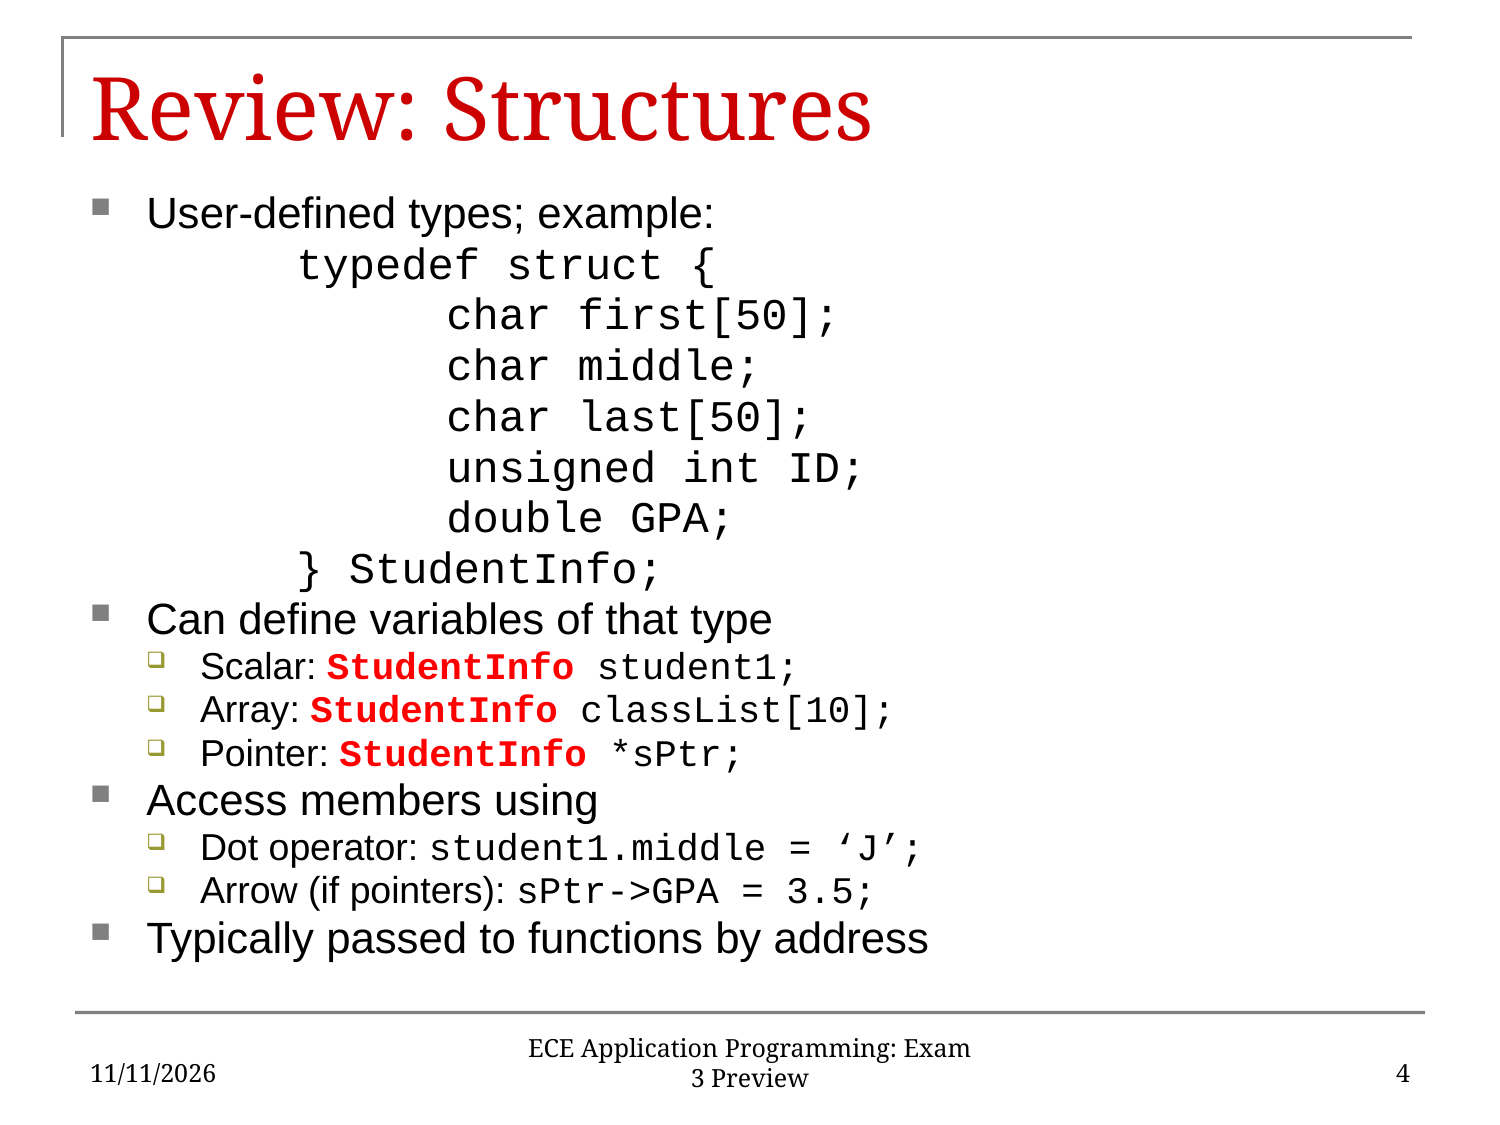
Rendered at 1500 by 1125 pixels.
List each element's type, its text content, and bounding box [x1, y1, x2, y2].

footer ECE Application Programming: Exam 3 Preview [512, 1024, 988, 1101]
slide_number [74, 1023, 426, 1100]
title Review: Structures [75, 45, 1425, 163]
slide_number 4 [1074, 1023, 1426, 1100]
list User-defined types; example: typedef struct { char first[50]; char middle; char last[50]; unsigned int ID; double GPA; } StudentInfo; Can define variables of that type Scalar: StudentInfo student1; Array: StudentInfo classList[10]; Pointer: StudentInfo *sPtr; Access members using Dot operator: student1.middle = ‘J’; Arrow (if pointers): sPtr->GPA = 3.5; Typically passed to functions by address [75, 187, 1425, 1006]
